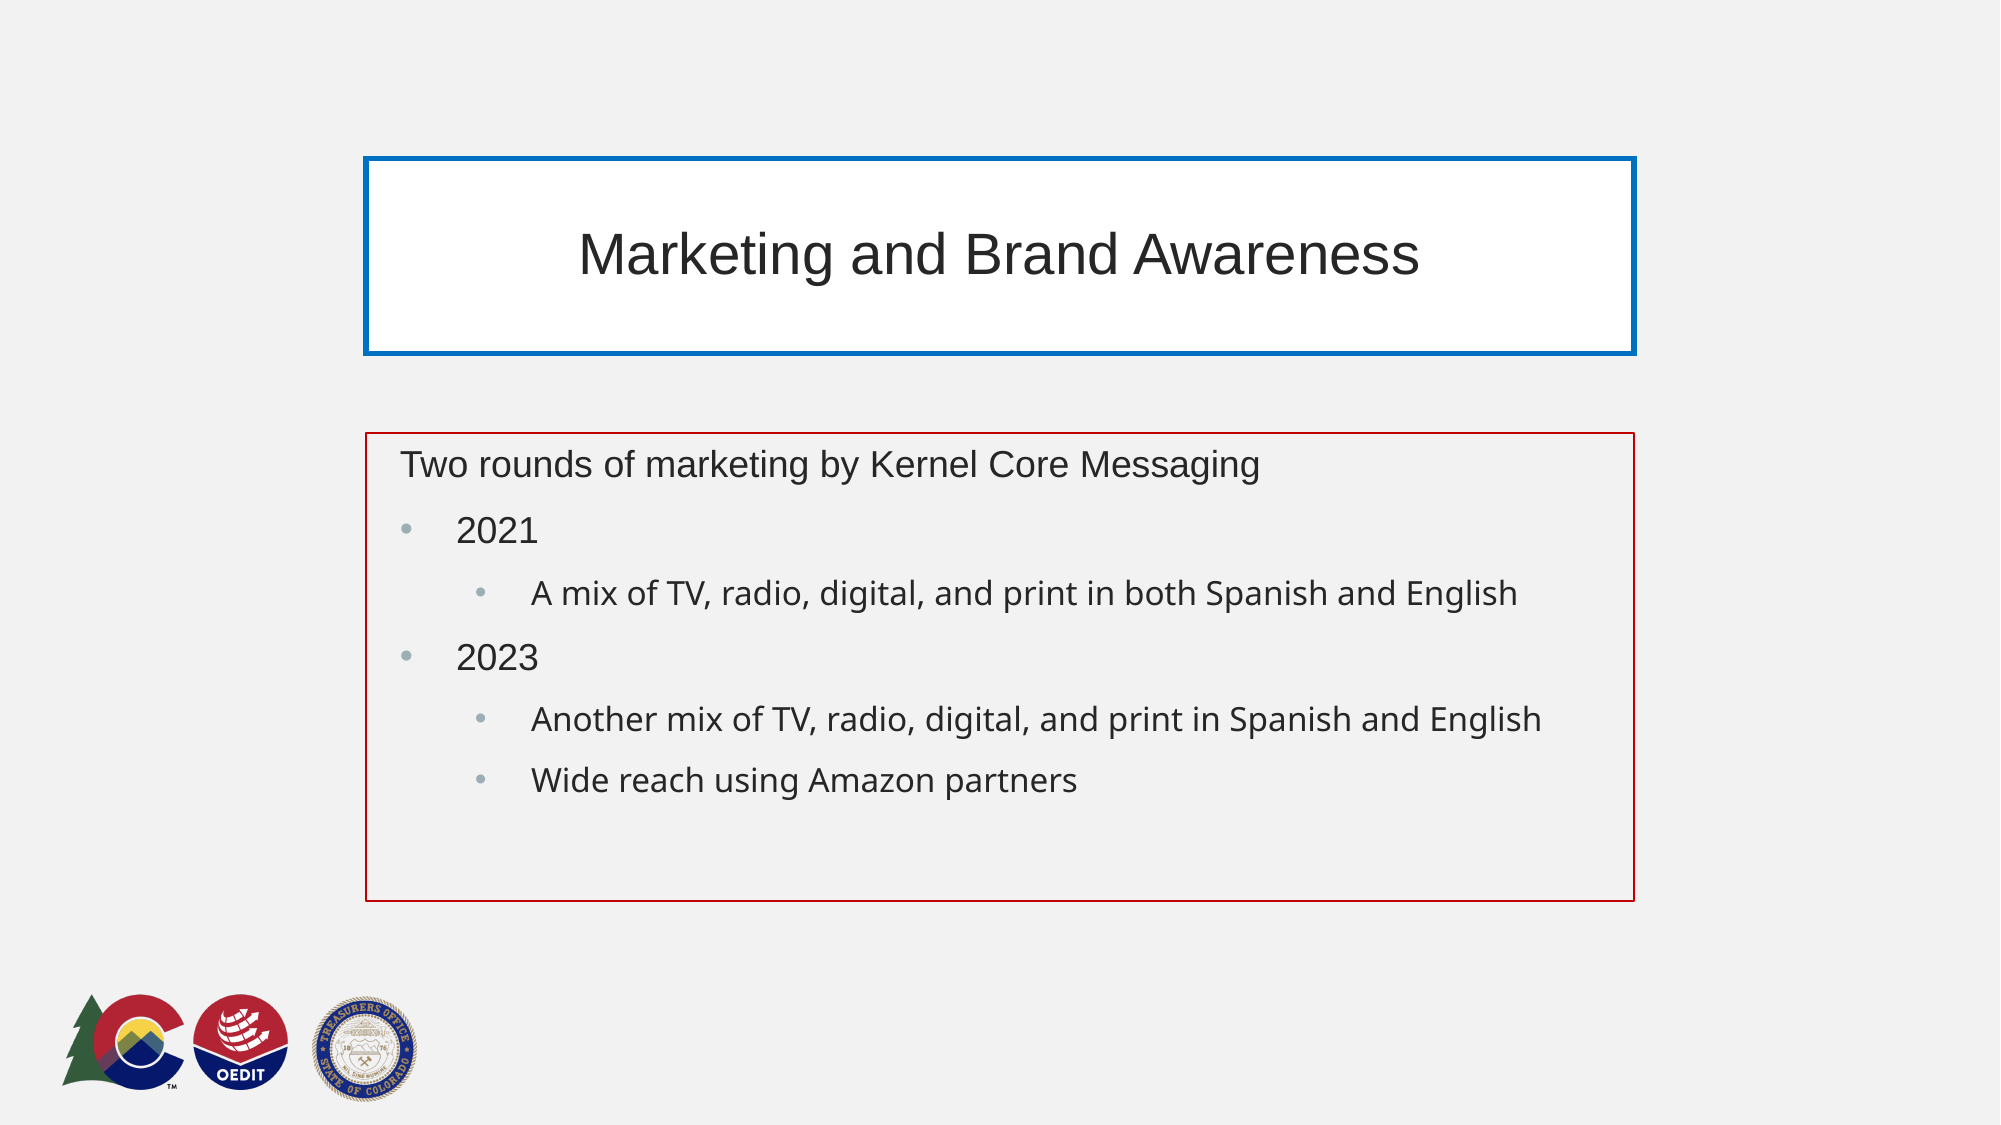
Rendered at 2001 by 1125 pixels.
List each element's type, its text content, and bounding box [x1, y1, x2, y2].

list Two rounds of marketing by Kernel Core Messaging 2021 A mix of TV, radio, digital, and print in both Spanish and English 2023 Another mix of TV, radio, digital, and print in Spanish and English Wide reach using Amazon partners [365, 432, 1635, 902]
picture [310, 994, 422, 1106]
title Marketing and Brand Awareness [363, 156, 1637, 356]
picture [61, 993, 289, 1091]
